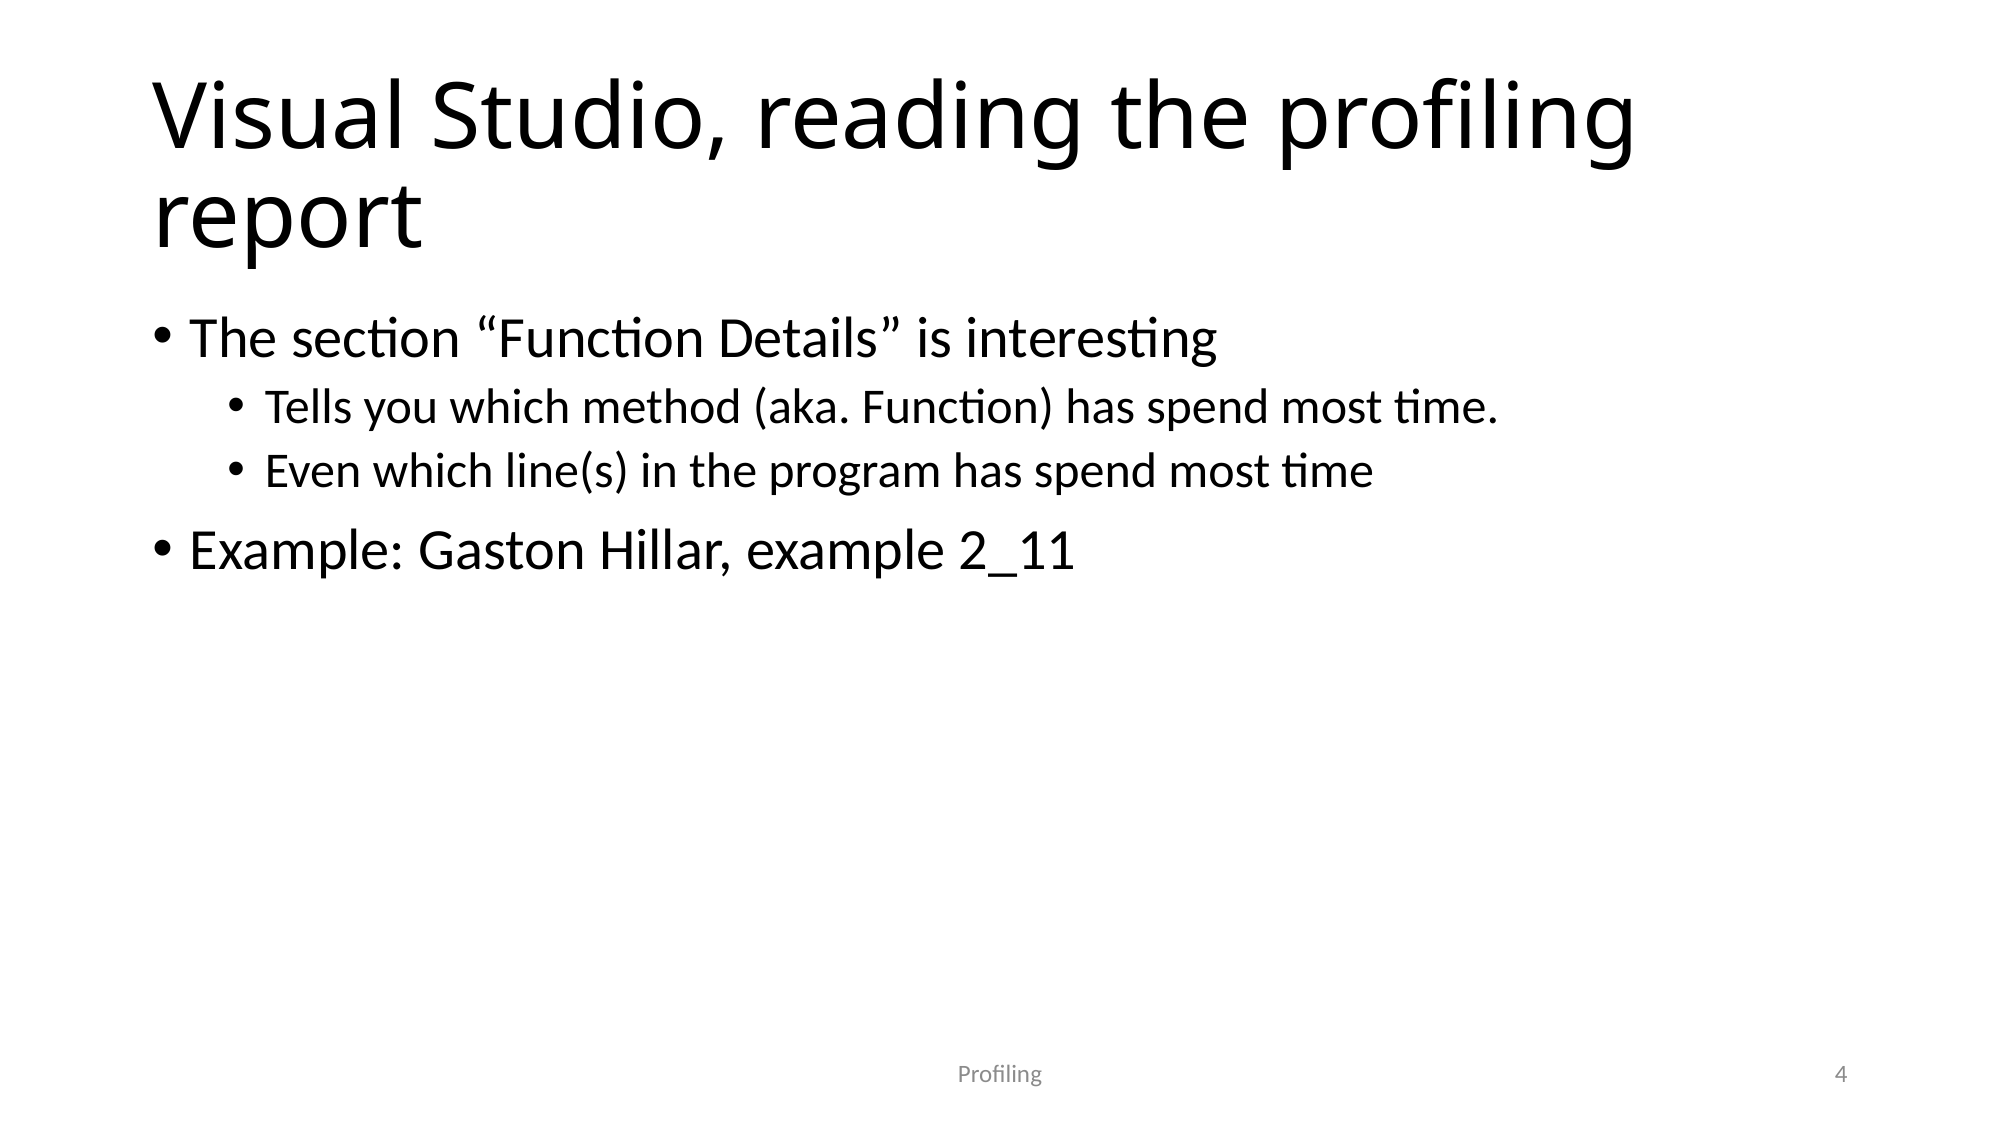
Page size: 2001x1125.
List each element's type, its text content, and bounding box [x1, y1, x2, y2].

list The section “Function Details” is interesting Tells you which method (aka. Function) has spend most time. Even which line(s) in the program has spend most time Example: Gaston Hillar, example 2_11 [137, 299, 1863, 1014]
slide_number 4 [1412, 1042, 1863, 1103]
title Visual Studio, reading the profiling report [137, 59, 1863, 278]
footer Profiling [662, 1042, 1338, 1103]
